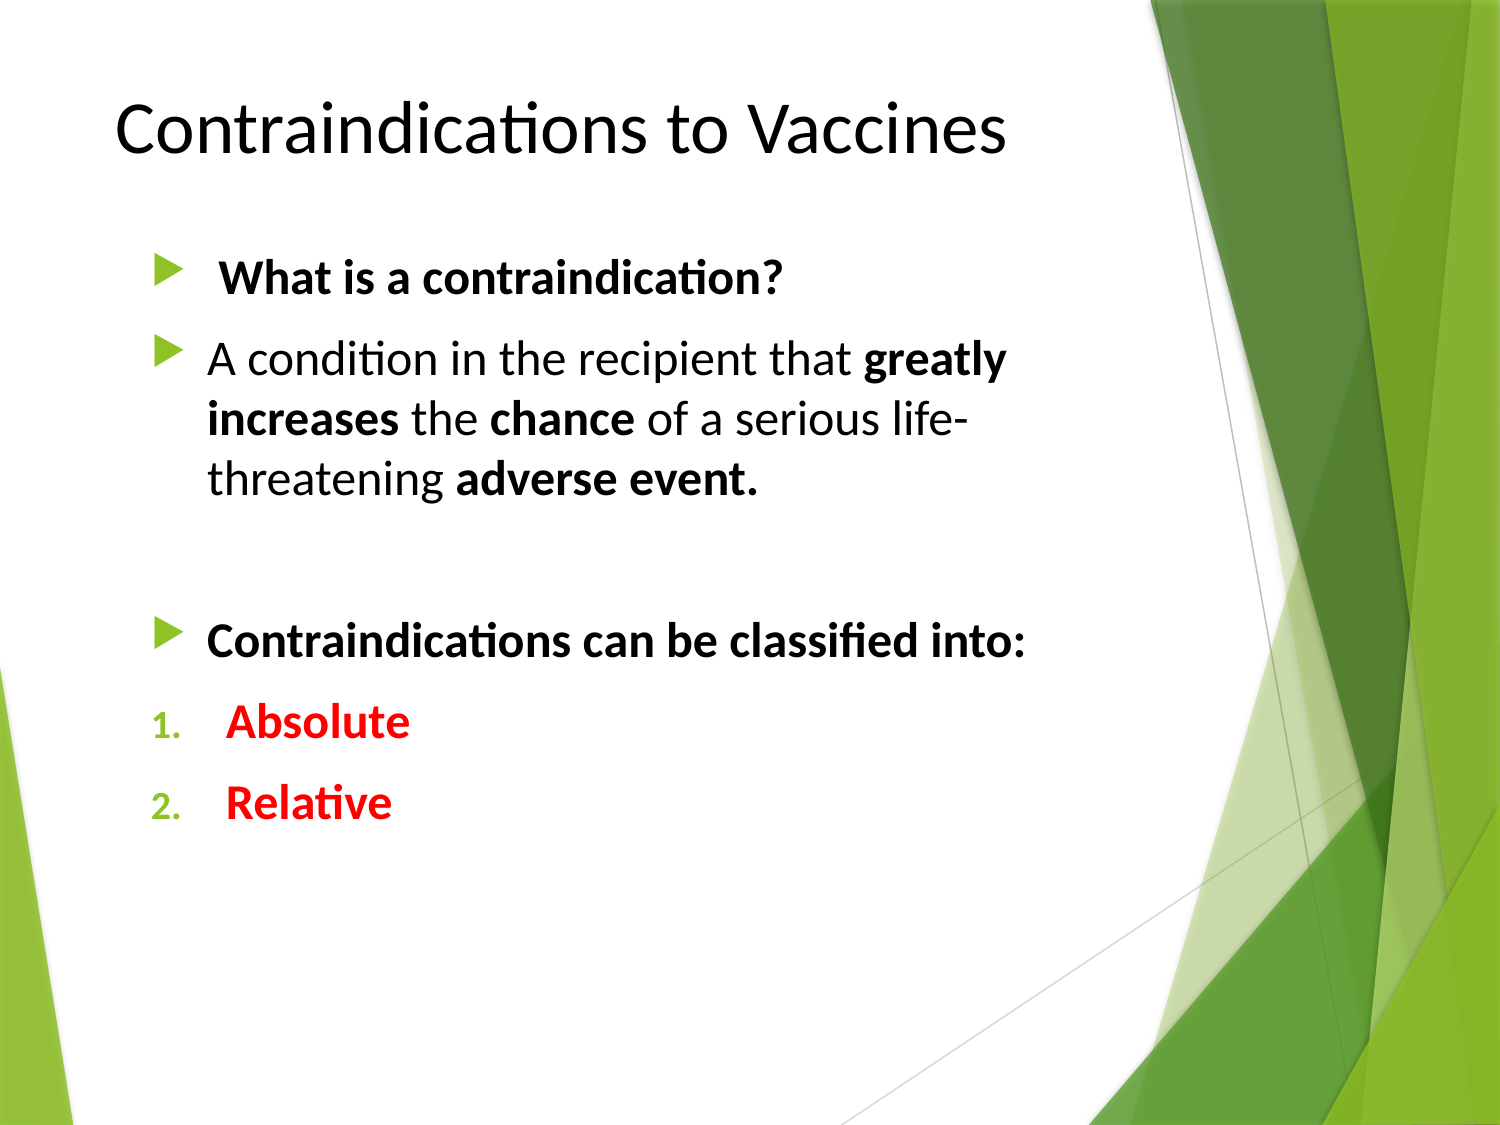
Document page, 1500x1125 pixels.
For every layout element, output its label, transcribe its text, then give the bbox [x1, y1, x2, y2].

title Contraindications to Vaccines [100, 70, 1258, 206]
list What is a contraindication? A condition in the recipient that greatly increases the chance of a serious life-threatening adverse event. Contraindications can be classified into: Absolute Relative [135, 237, 1181, 1055]
